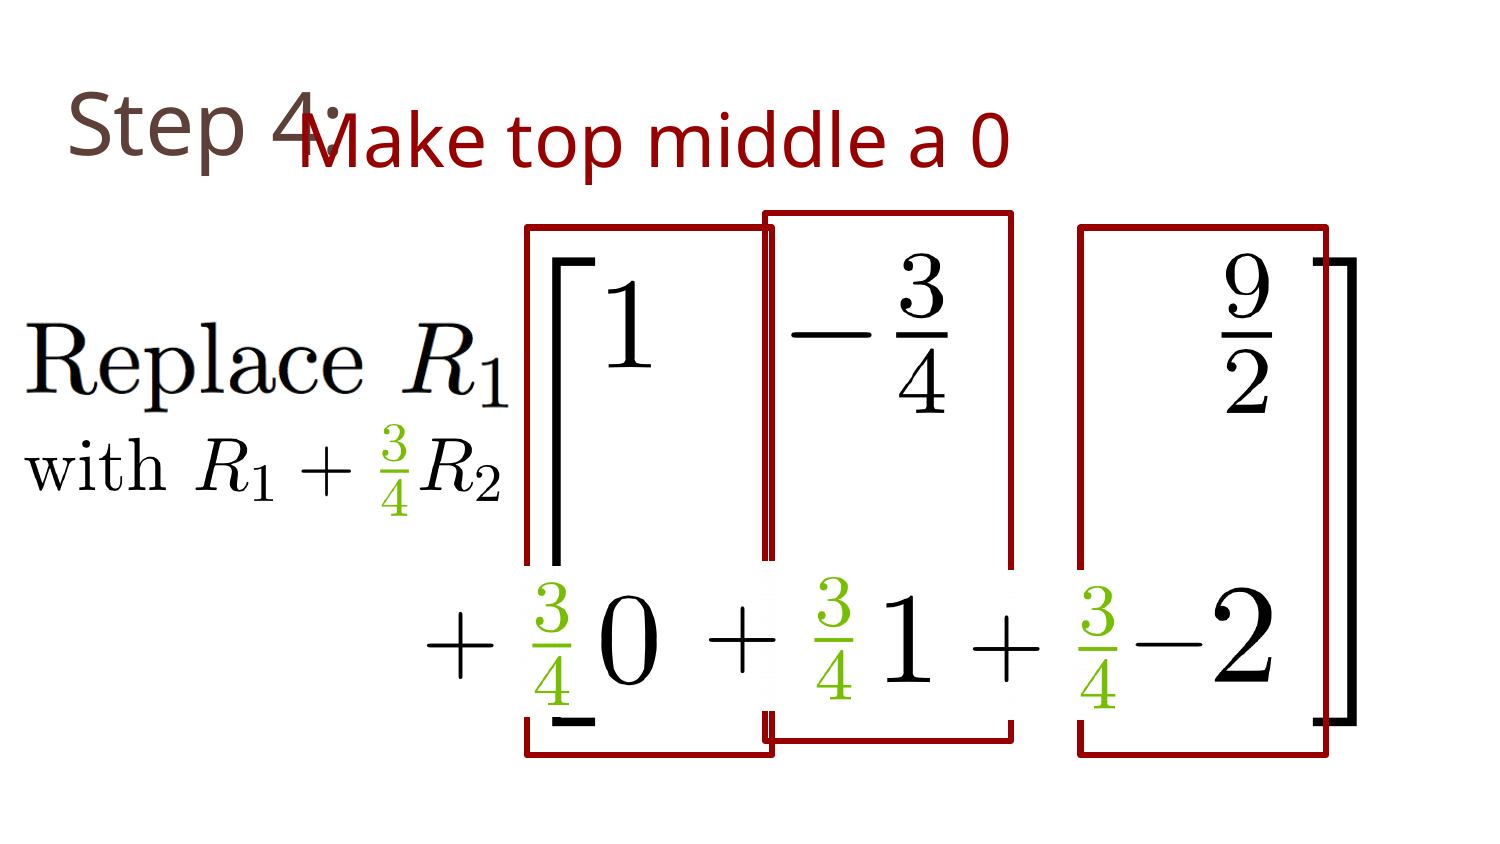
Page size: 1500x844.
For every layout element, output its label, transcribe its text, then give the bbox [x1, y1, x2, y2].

list Make top middle a 0 [280, 64, 1431, 214]
title Step 4: [51, 51, 1449, 189]
text_box [765, 213, 1011, 222]
picture [10, 223, 1395, 760]
